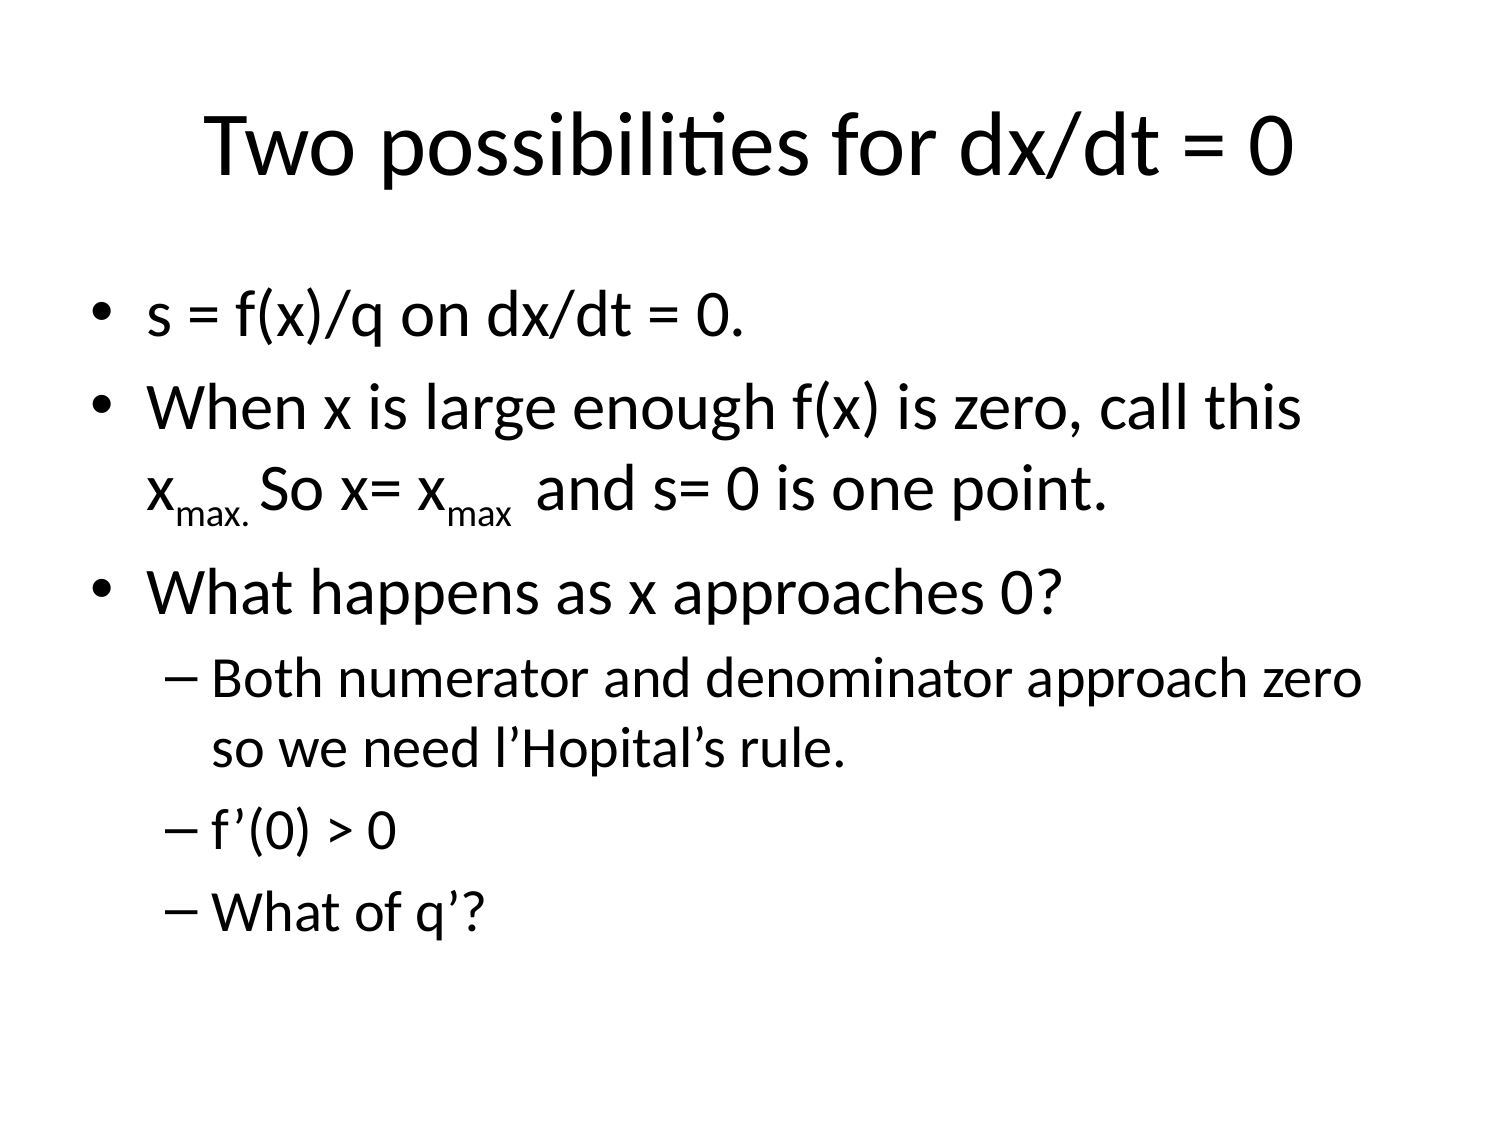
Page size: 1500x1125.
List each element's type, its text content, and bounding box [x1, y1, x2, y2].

title Two possibilities for dx/dt = 0 [75, 45, 1425, 233]
list s = f(x)/q on dx/dt = 0. When x is large enough f(x) is zero, call this xmax. So x= xmax and s= 0 is one point. What happens as x approaches 0? Both numerator and denominator approach zero so we need l’Hopital’s rule. f’(0) > 0 What of q’? [75, 262, 1425, 1005]
